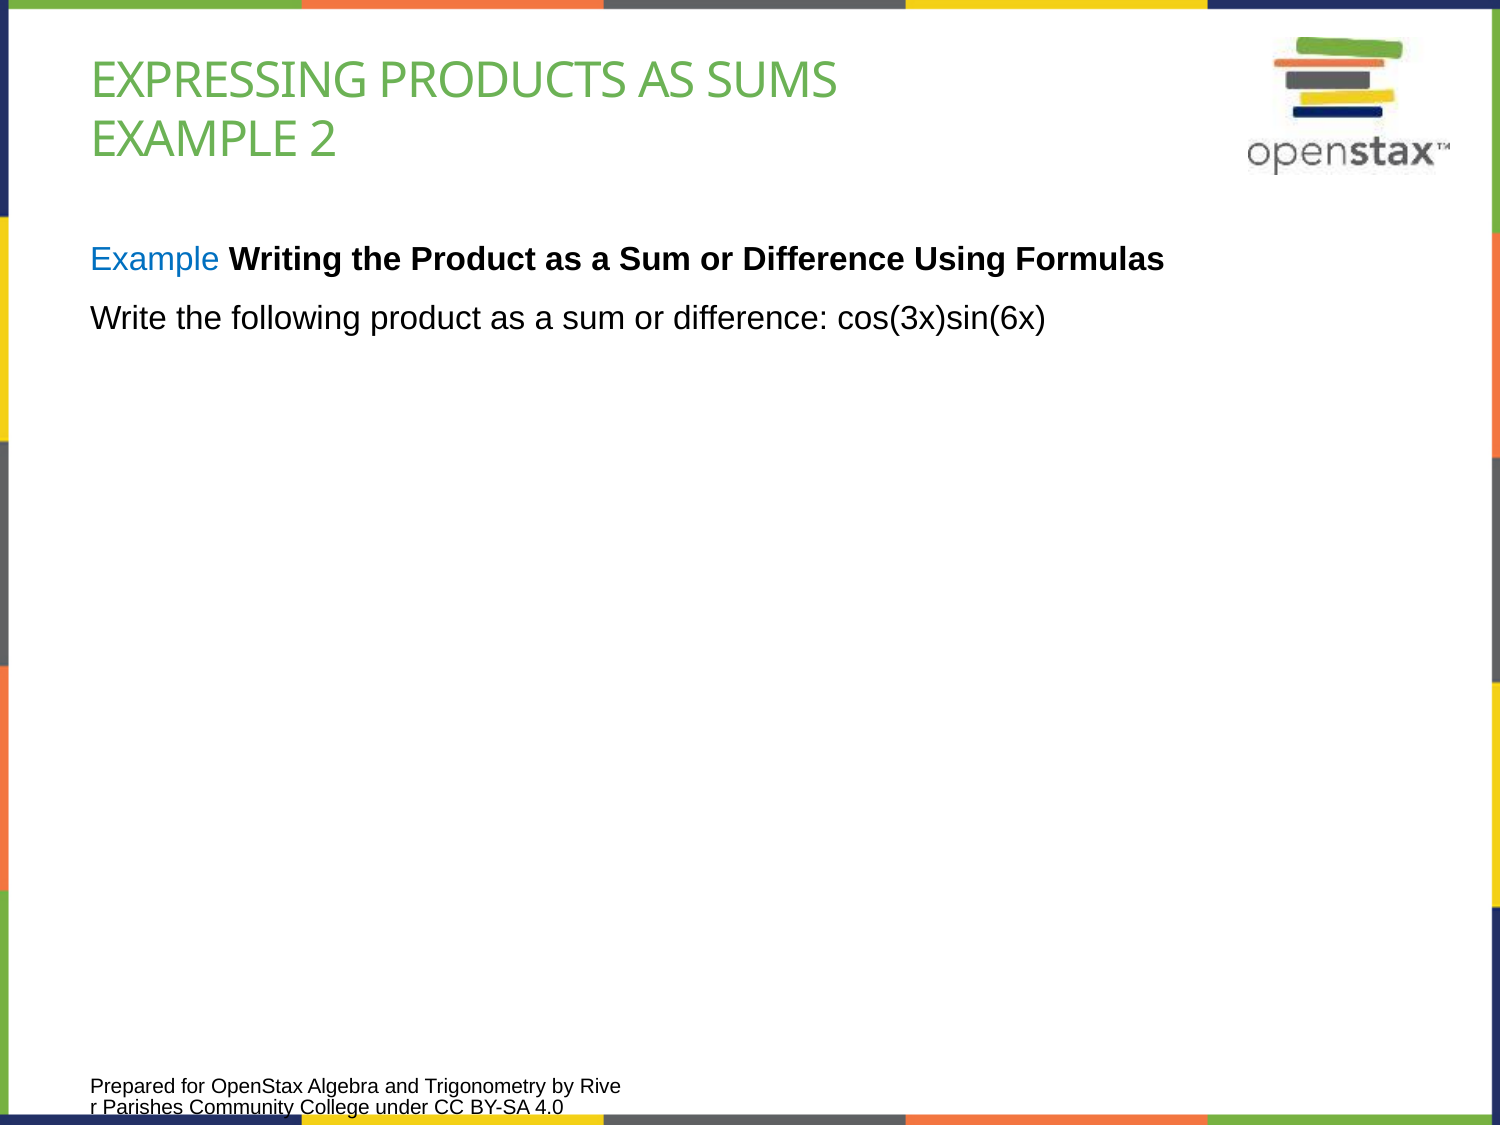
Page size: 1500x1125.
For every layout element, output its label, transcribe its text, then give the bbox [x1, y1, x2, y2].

footer Prepared for OpenStax Algebra and Trigonometry by River Parishes Community College under CC BY-SA 4.0 [75, 1065, 638, 1112]
title Expressing Products as Sums example 2 [75, 39, 1247, 175]
list Example Writing the Product as a Sum or Difference Using Formulas Write the following product as a sum or difference: cos(3x)sin(6x) [75, 229, 1398, 386]
picture [0, 0, 1500, 1125]
